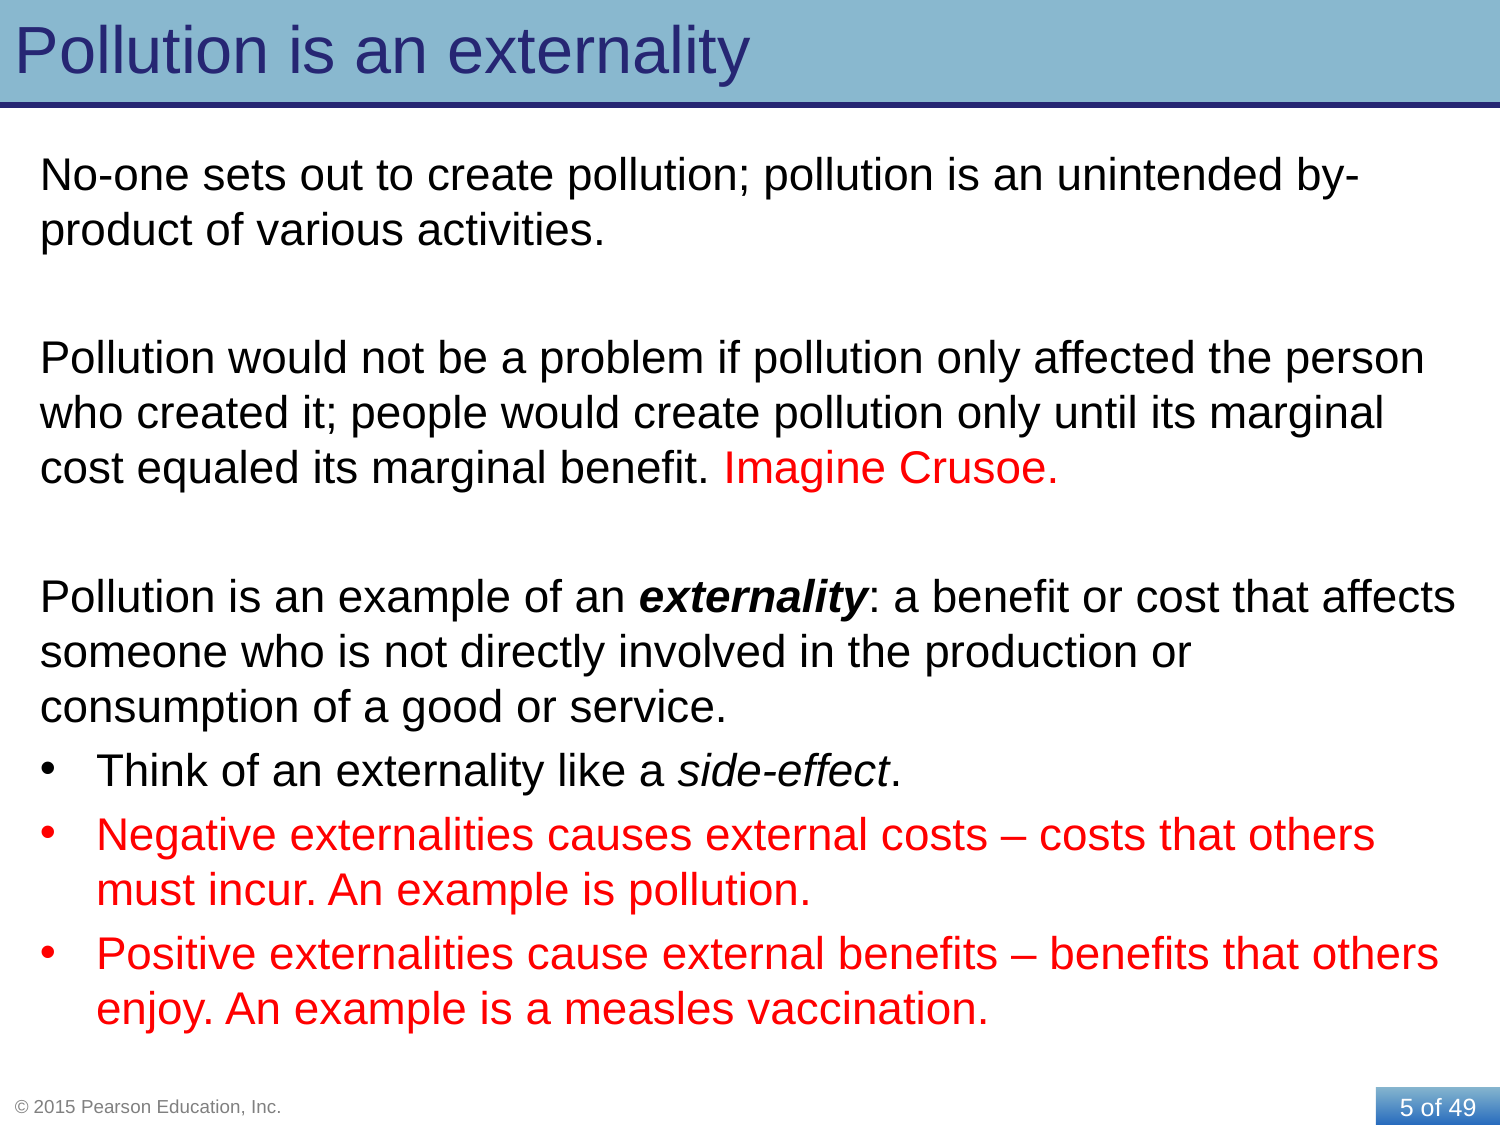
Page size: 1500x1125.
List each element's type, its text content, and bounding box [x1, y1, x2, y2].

list No-one sets out to create pollution; pollution is an unintended by-product of various activities. Pollution would not be a problem if pollution only affected the person who created it; people would create pollution only until its marginal cost equaled its marginal benefit. Imagine Crusoe. Pollution is an example of an externality: a benefit or cost that affects someone who is not directly involved in the production or consumption of a good or service. Think of an externality like a side-effect. Negative externalities causes external costs – costs that others must incur. An example is pollution. Positive externalities cause external benefits – benefits that others enjoy. An example is a measles vaccination. [24, 137, 1475, 1063]
title Pollution is an externality [0, 0, 1500, 105]
